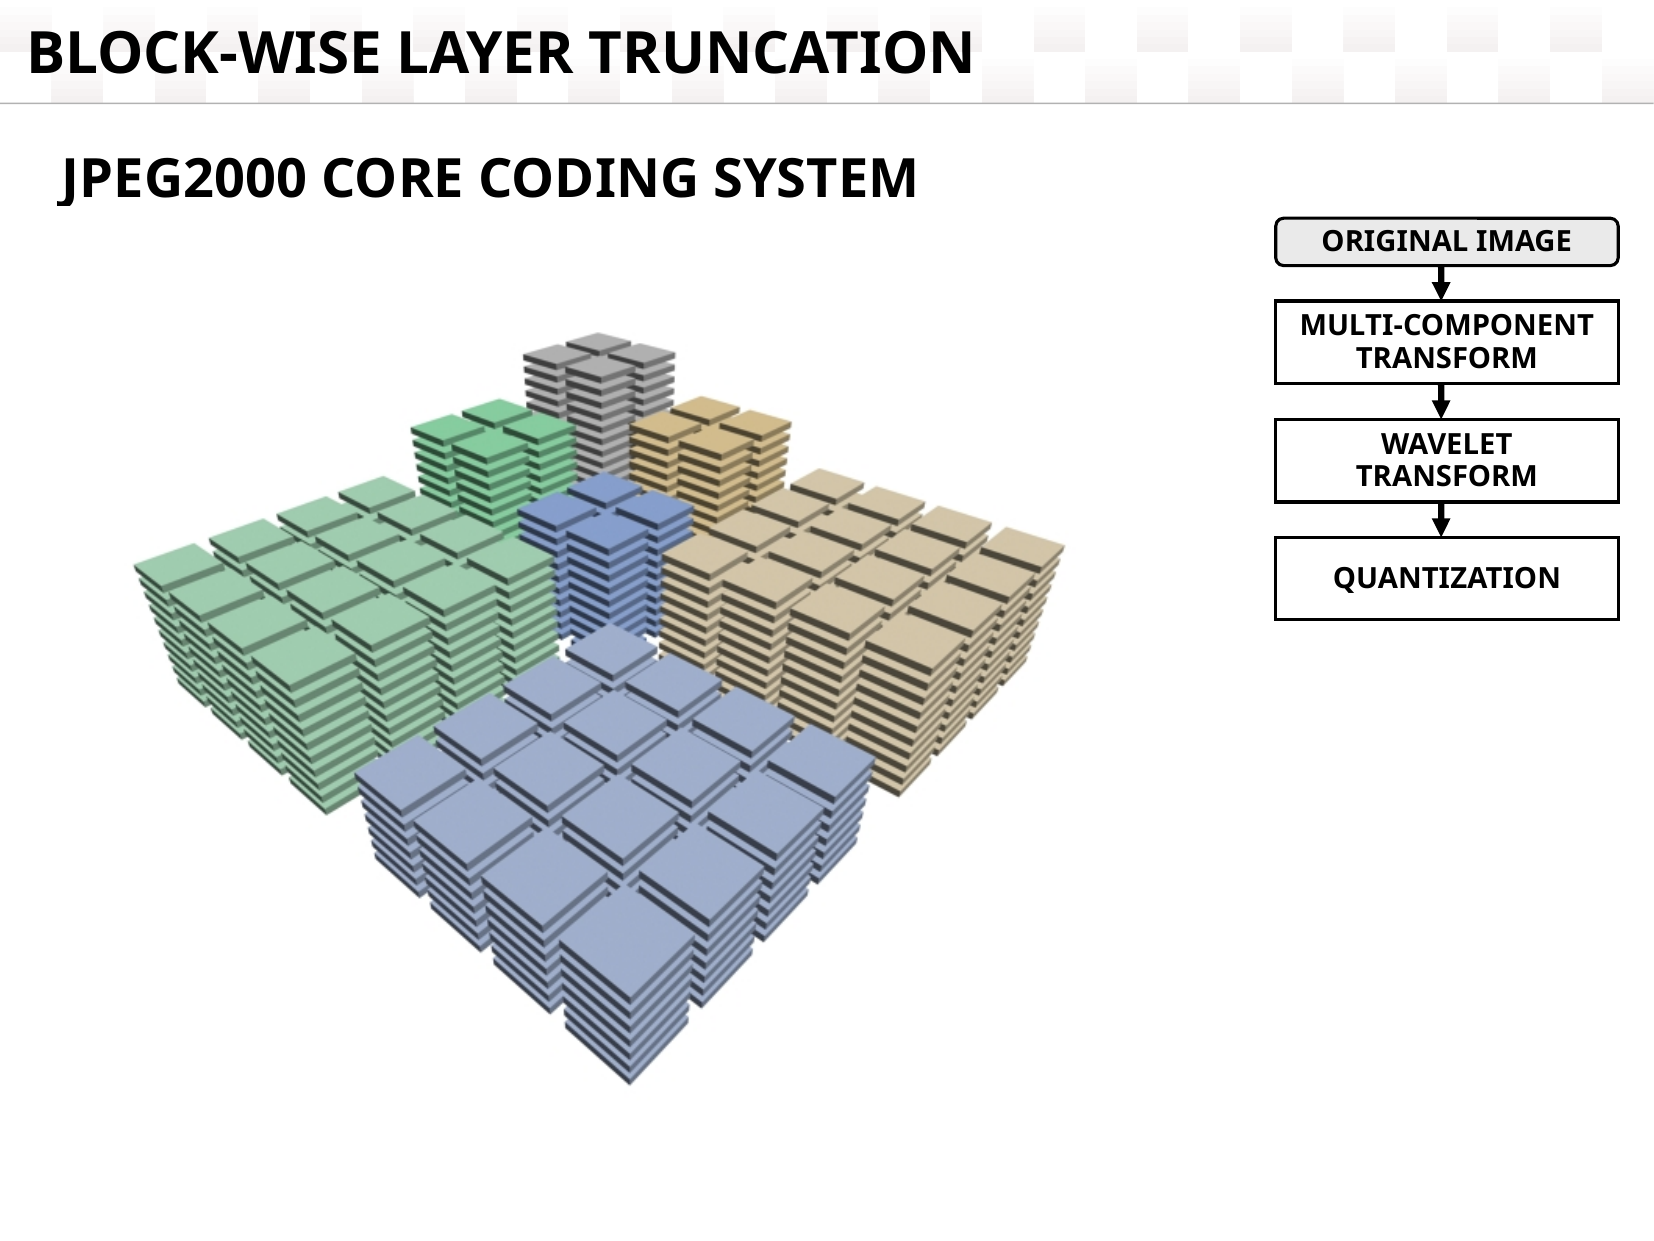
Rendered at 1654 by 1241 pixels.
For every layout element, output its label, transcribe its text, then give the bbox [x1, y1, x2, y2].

text_box BLOCK-WISE LAYER TRUNCATION [11, 7, 1217, 93]
text_box JPEG2000 CORE CODING SYSTEM [47, 135, 1512, 216]
text_box ORIGINAL IMAGE [1275, 218, 1619, 263]
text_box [1275, 501, 1619, 621]
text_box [1275, 265, 1619, 383]
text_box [1275, 383, 1619, 501]
picture [0, 206, 1251, 1145]
